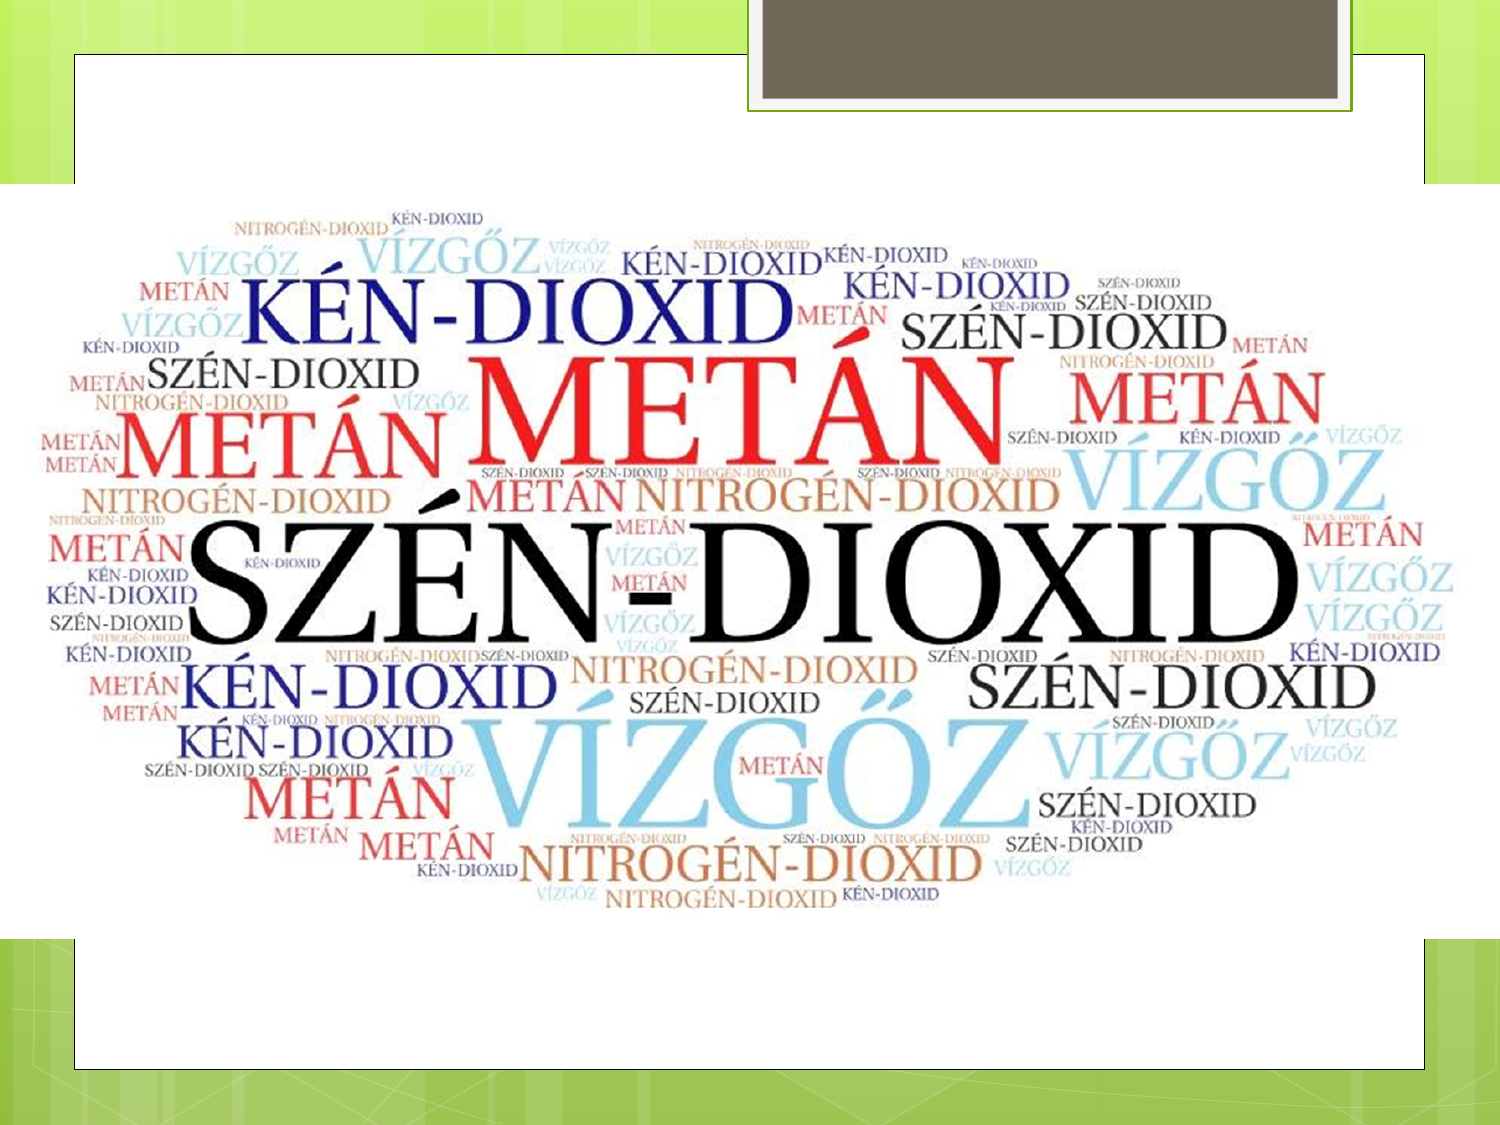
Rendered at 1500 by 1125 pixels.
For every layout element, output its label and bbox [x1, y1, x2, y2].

list [0, 184, 1500, 939]
